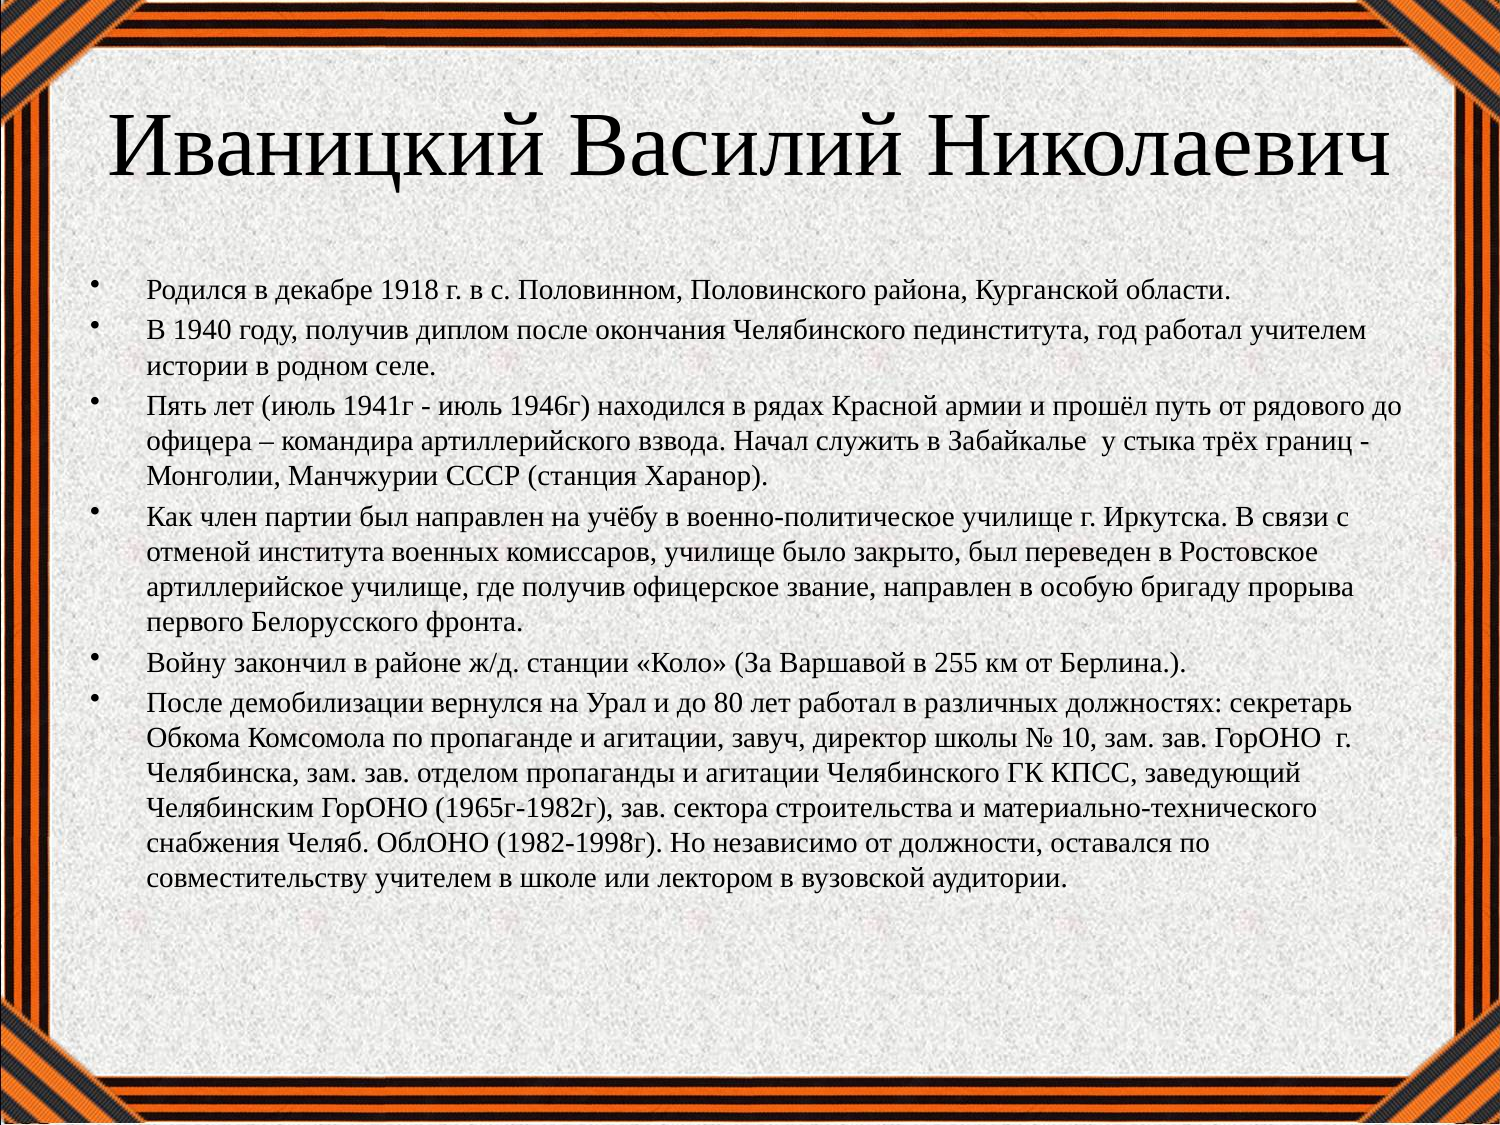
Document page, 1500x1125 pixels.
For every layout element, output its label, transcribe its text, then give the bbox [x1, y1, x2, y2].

title Иваницкий Василий Николаевич [74, 44, 1426, 233]
picture [0, 0, 1500, 1125]
list Родился в декабре 1918 г. в с. Половинном, Половинского района, Курганской области. В 1940 году, получив диплом после окончания Челябинского пединститута, год работал учителем истории в родном селе. Пять лет (июль 1941г - июль 1946г) находился в рядах Красной армии и прошёл путь от рядового до офицера – командира артиллерийского взвода. Начал служить в Забайкалье у стыка трёх границ - Монголии, Манчжурии СССР (станция Харанор). Как член партии был направлен на учёбу в военно-политическое училище г. Иркутска. В связи с отменой института военных комиссаров, училище было закрыто, был переведен в Ростовское артиллерийское училище, где получив офицерское звание, направлен в особую бригаду прорыва первого Белорусского фронта. Войну закончил в районе ж/д. станции «Коло» (За Варшавой в 255 км от Берлина.). После демобилизации вернулся на Урал и до 80 лет работал в различных должностях: секретарь Обкома Комсомола по пропаганде и агитации, завуч, директор школы № 10, зам. зав. ГорОНО г. Челябинска, зам. зав. отделом пропаганды и агитации Челябинского ГК КПСС, заведующий Челябинским ГорОНО (1965г-1982г), зав. сектора строительства и материально-технического снабжения Челяб. ОблОНО (1982-1998г). Но независимо от должности, оставался по совместительству учителем в школе или лектором в вузовской аудитории. [74, 262, 1426, 1006]
